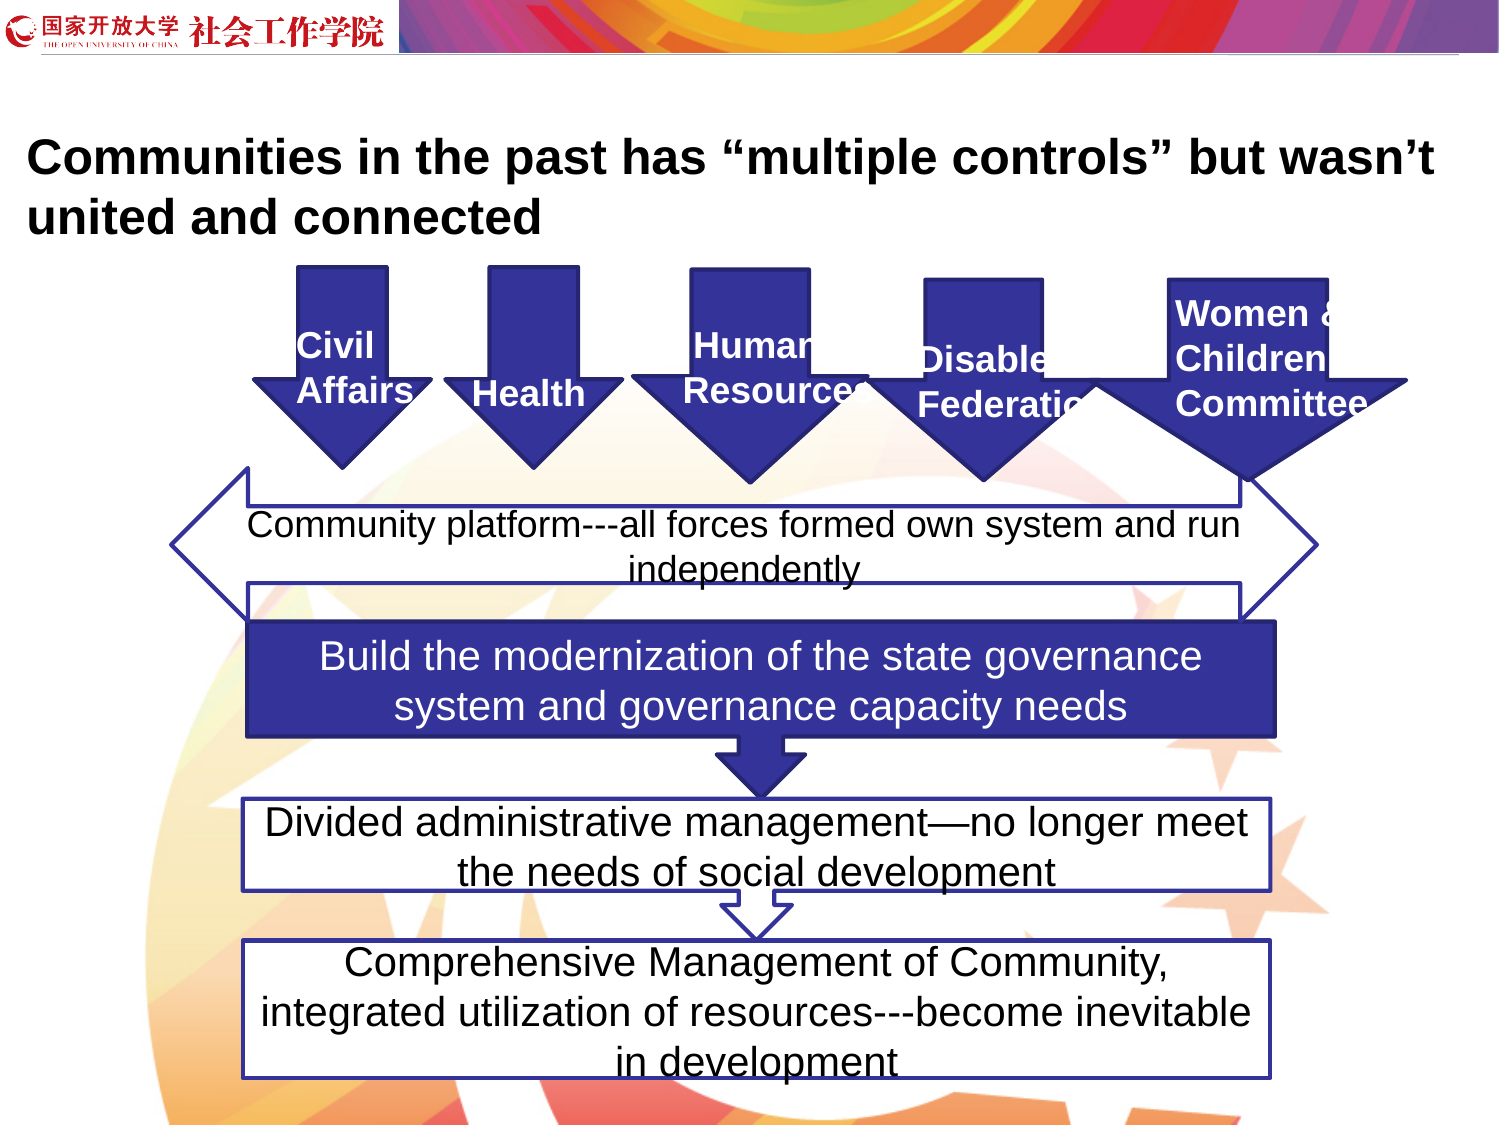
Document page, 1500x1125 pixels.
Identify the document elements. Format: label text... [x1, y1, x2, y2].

text_box Communities in the past has “multiple controls” but wasn’t united and connected [11, 117, 1477, 312]
text_box Community platform---all forces formed own system and run independently [169, 466, 1320, 624]
text_box Comprehensive Management of Community, integrated utilization of resources---become inevitable in development [241, 938, 1272, 1080]
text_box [253, 266, 1407, 483]
picture [0, 0, 1500, 1125]
text_box Divided administrative management—no longer meet the needs of social development [240, 796, 1273, 938]
text_box Build the modernization of the state governance system and governance capacity needs [245, 619, 1277, 796]
